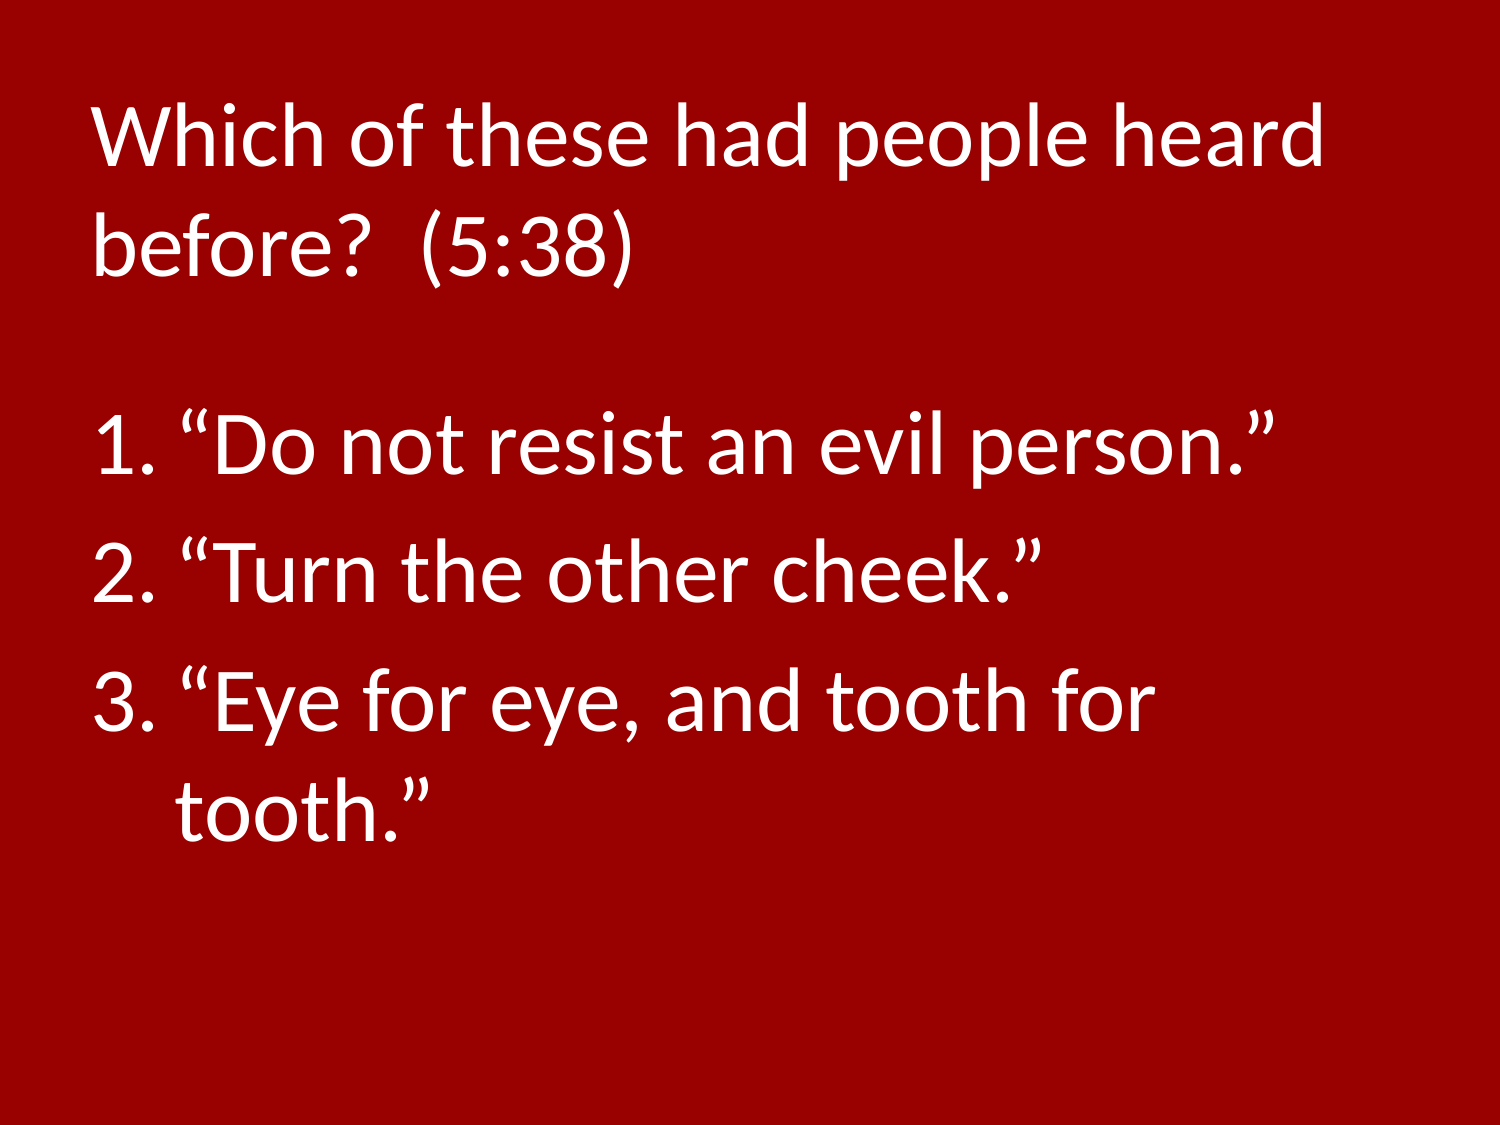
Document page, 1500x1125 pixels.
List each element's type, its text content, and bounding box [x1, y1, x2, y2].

list “Do not resist an evil person.” “Turn the other cheek.” “Eye for eye, and tooth for tooth.” [75, 375, 1425, 1005]
title Which of these had people heard before? (5:38) [75, 45, 1425, 325]
